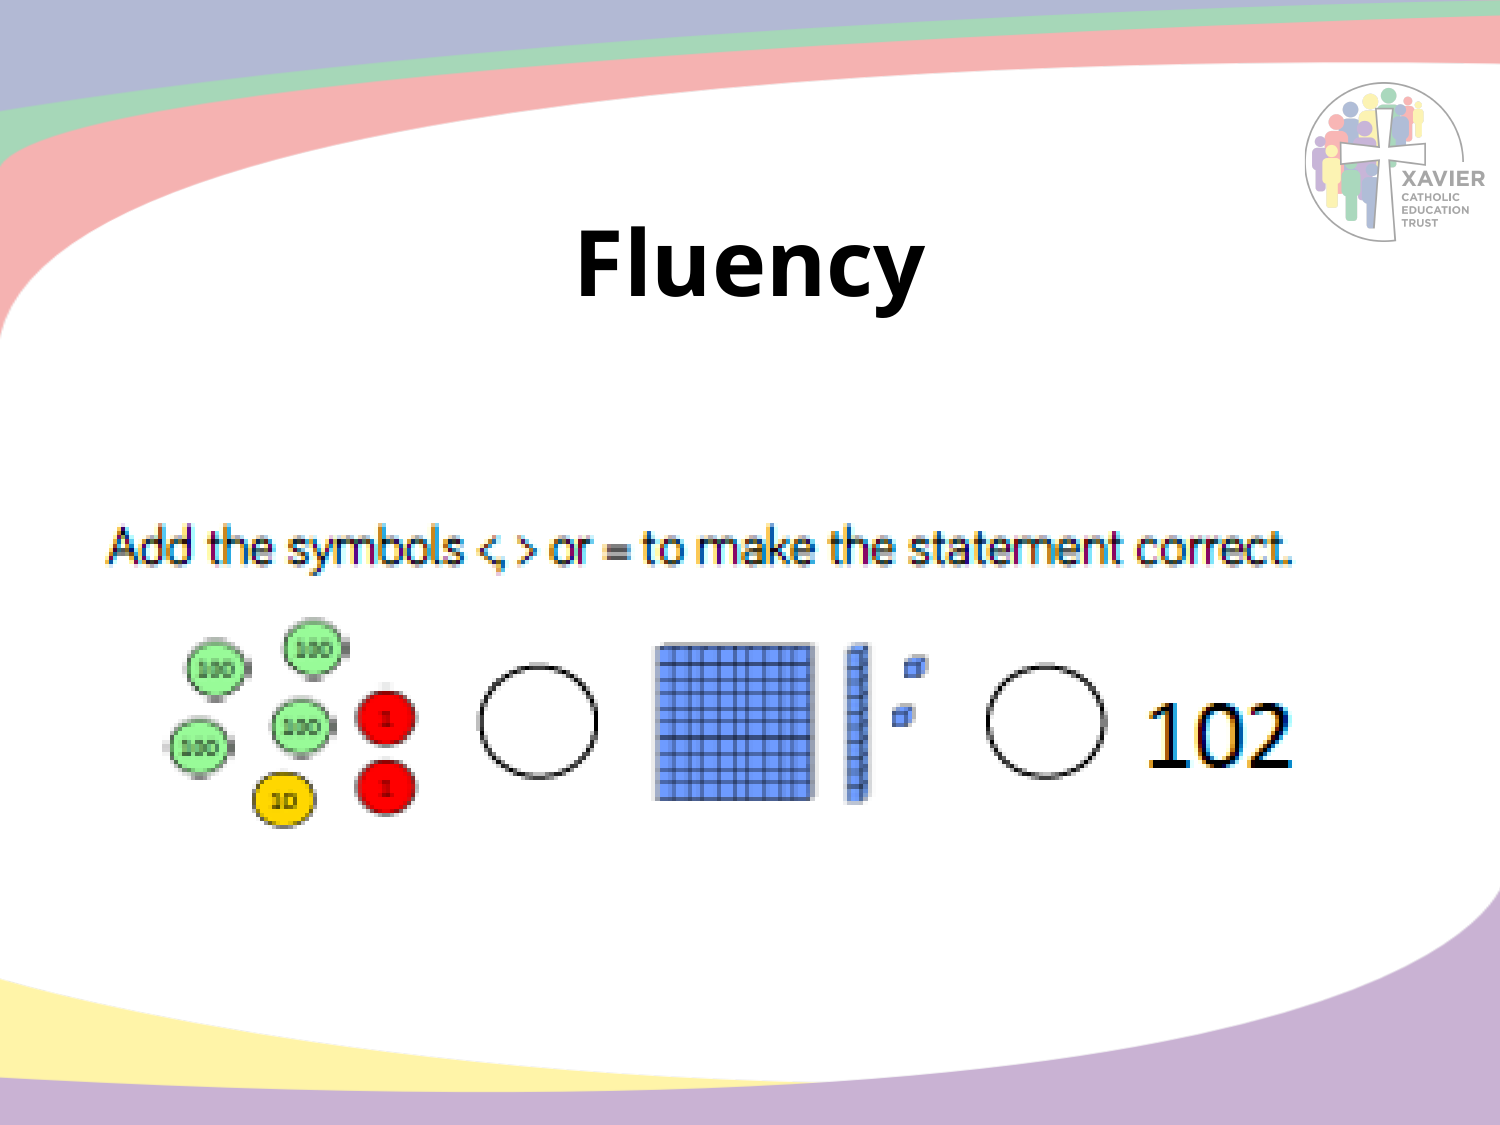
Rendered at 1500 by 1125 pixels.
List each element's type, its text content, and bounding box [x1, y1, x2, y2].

picture [81, 495, 1390, 887]
title Fluency [112, 184, 1388, 325]
